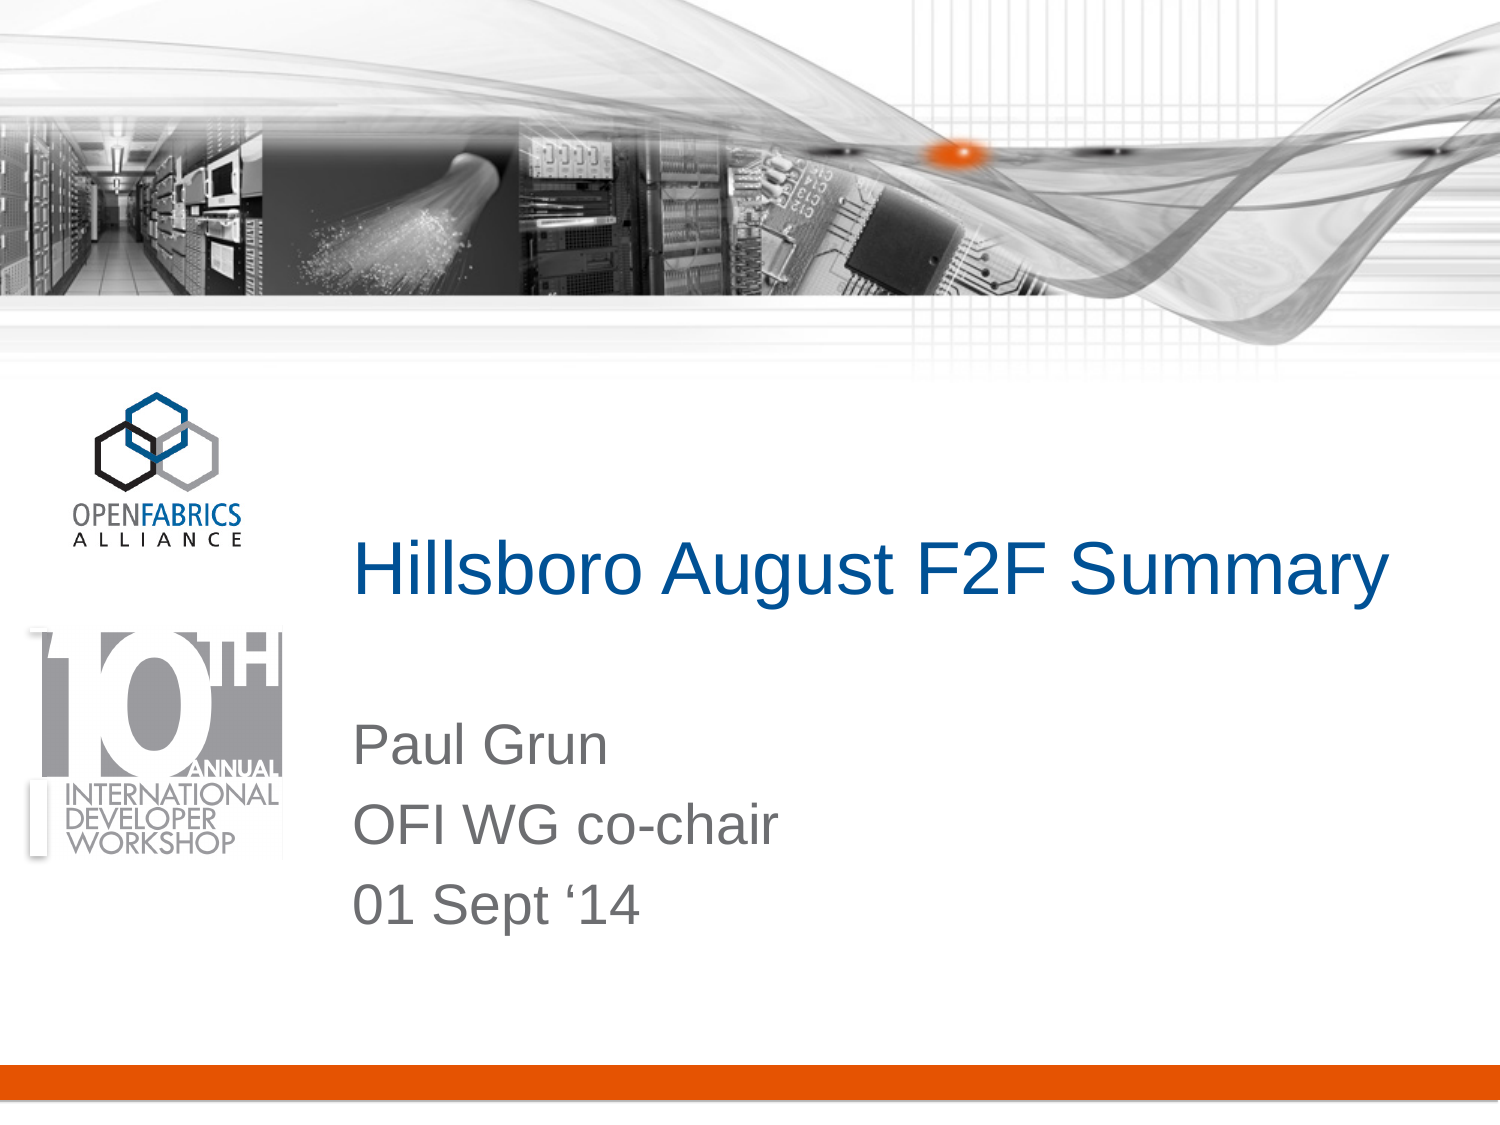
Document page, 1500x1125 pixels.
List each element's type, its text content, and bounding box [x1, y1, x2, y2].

picture [0, 0, 1500, 569]
picture [42, 625, 283, 860]
subtitle Paul Grun OFI WG co-chair 01 Sept ‘14 [337, 699, 1425, 946]
title Hillsboro August F2F Summary [337, 437, 1425, 692]
